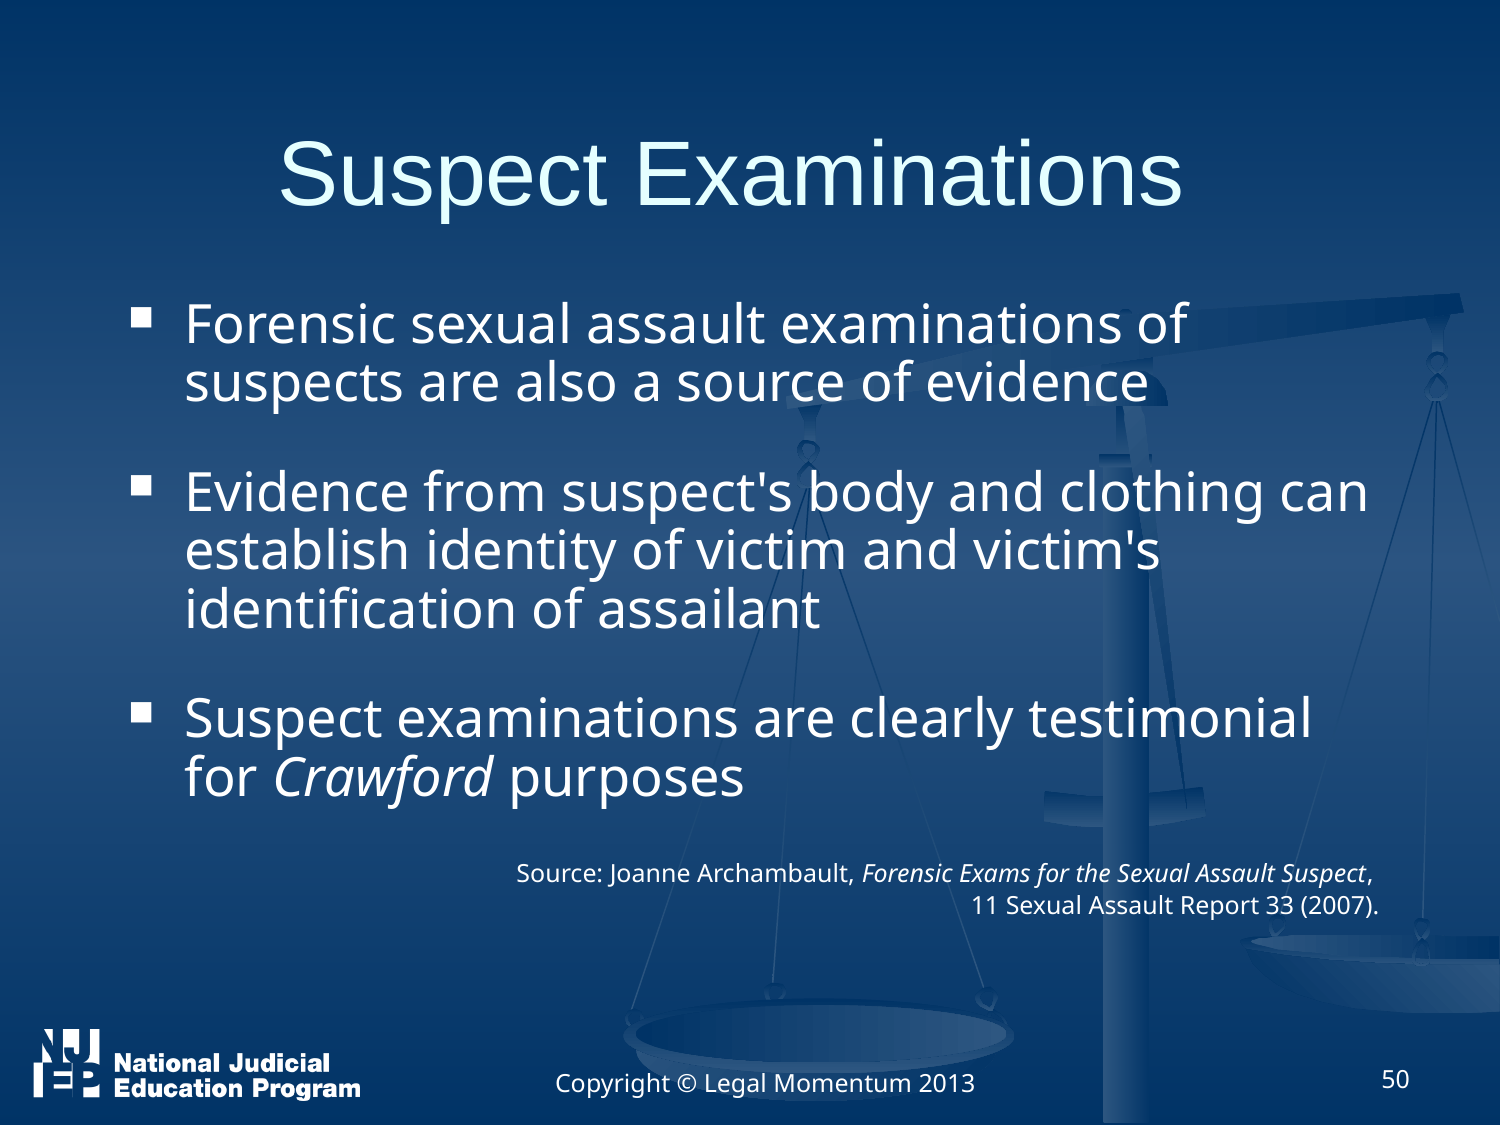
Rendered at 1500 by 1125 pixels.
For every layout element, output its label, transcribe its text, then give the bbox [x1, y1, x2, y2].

title Suspect Examinations [56, 74, 1407, 263]
slide_number 50 [1230, 1029, 1426, 1106]
picture [33, 1029, 360, 1101]
footer Copyright © Legal Momentum 2013 [527, 1029, 1004, 1106]
list Forensic sexual assault examinations of suspects are also a source of evidence Evidence from suspect's body and clothing can establish identity of victim and victim's identification of assailant Suspect examinations are clearly testimonial for Crawford purposes Source: Joanne Archambault, Forensic Exams for the Sexual Assault Suspect, 11 Sexual Assault Report 33 (2007). [112, 232, 1396, 1006]
